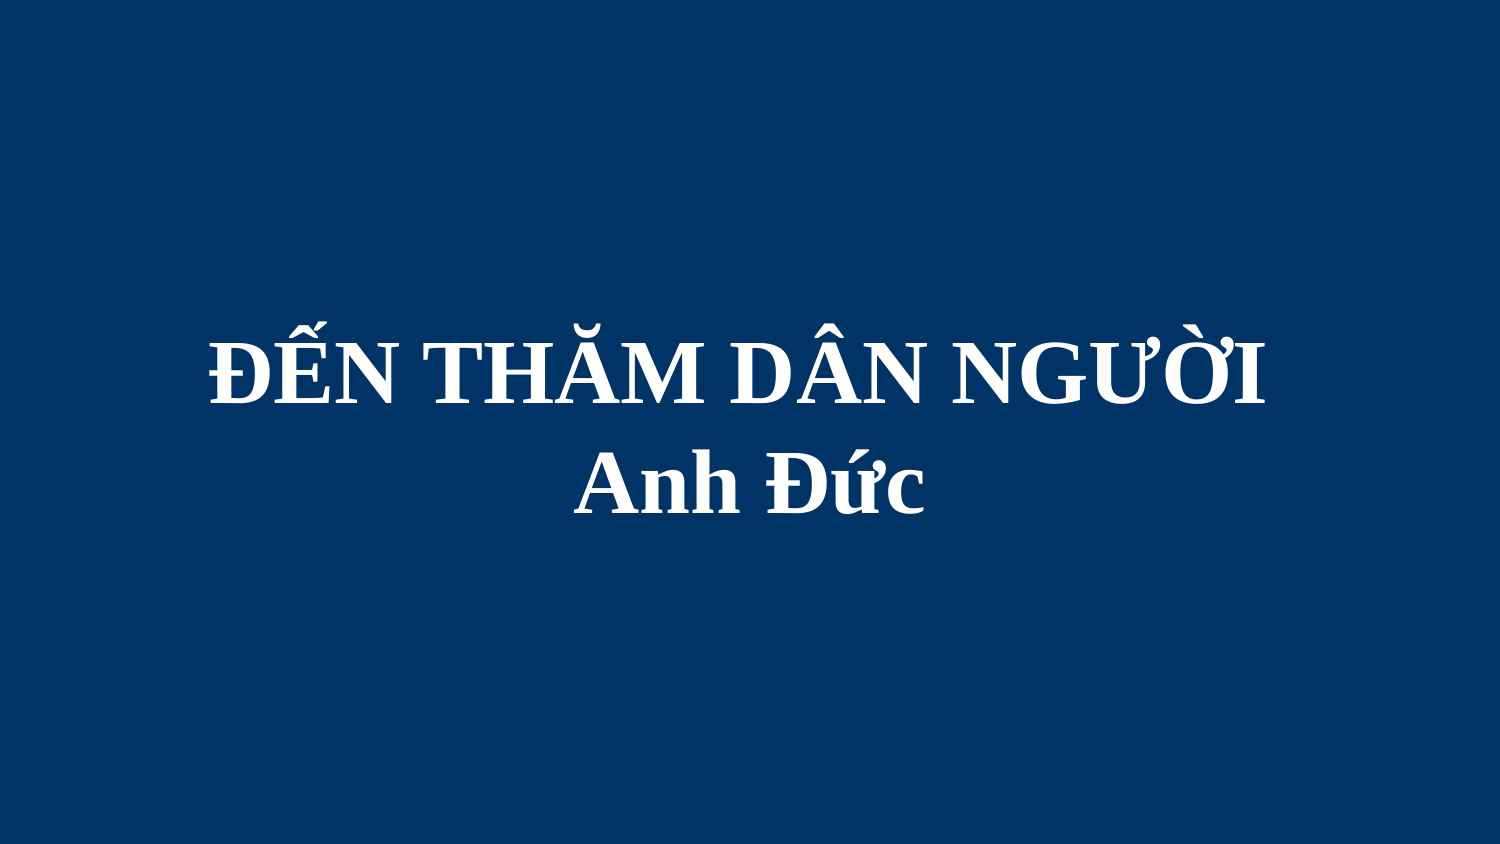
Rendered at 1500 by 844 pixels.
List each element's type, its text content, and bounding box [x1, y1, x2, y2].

title ĐẾN THĂM DÂN NGƯỜI Anh Đức [0, 0, 1500, 844]
